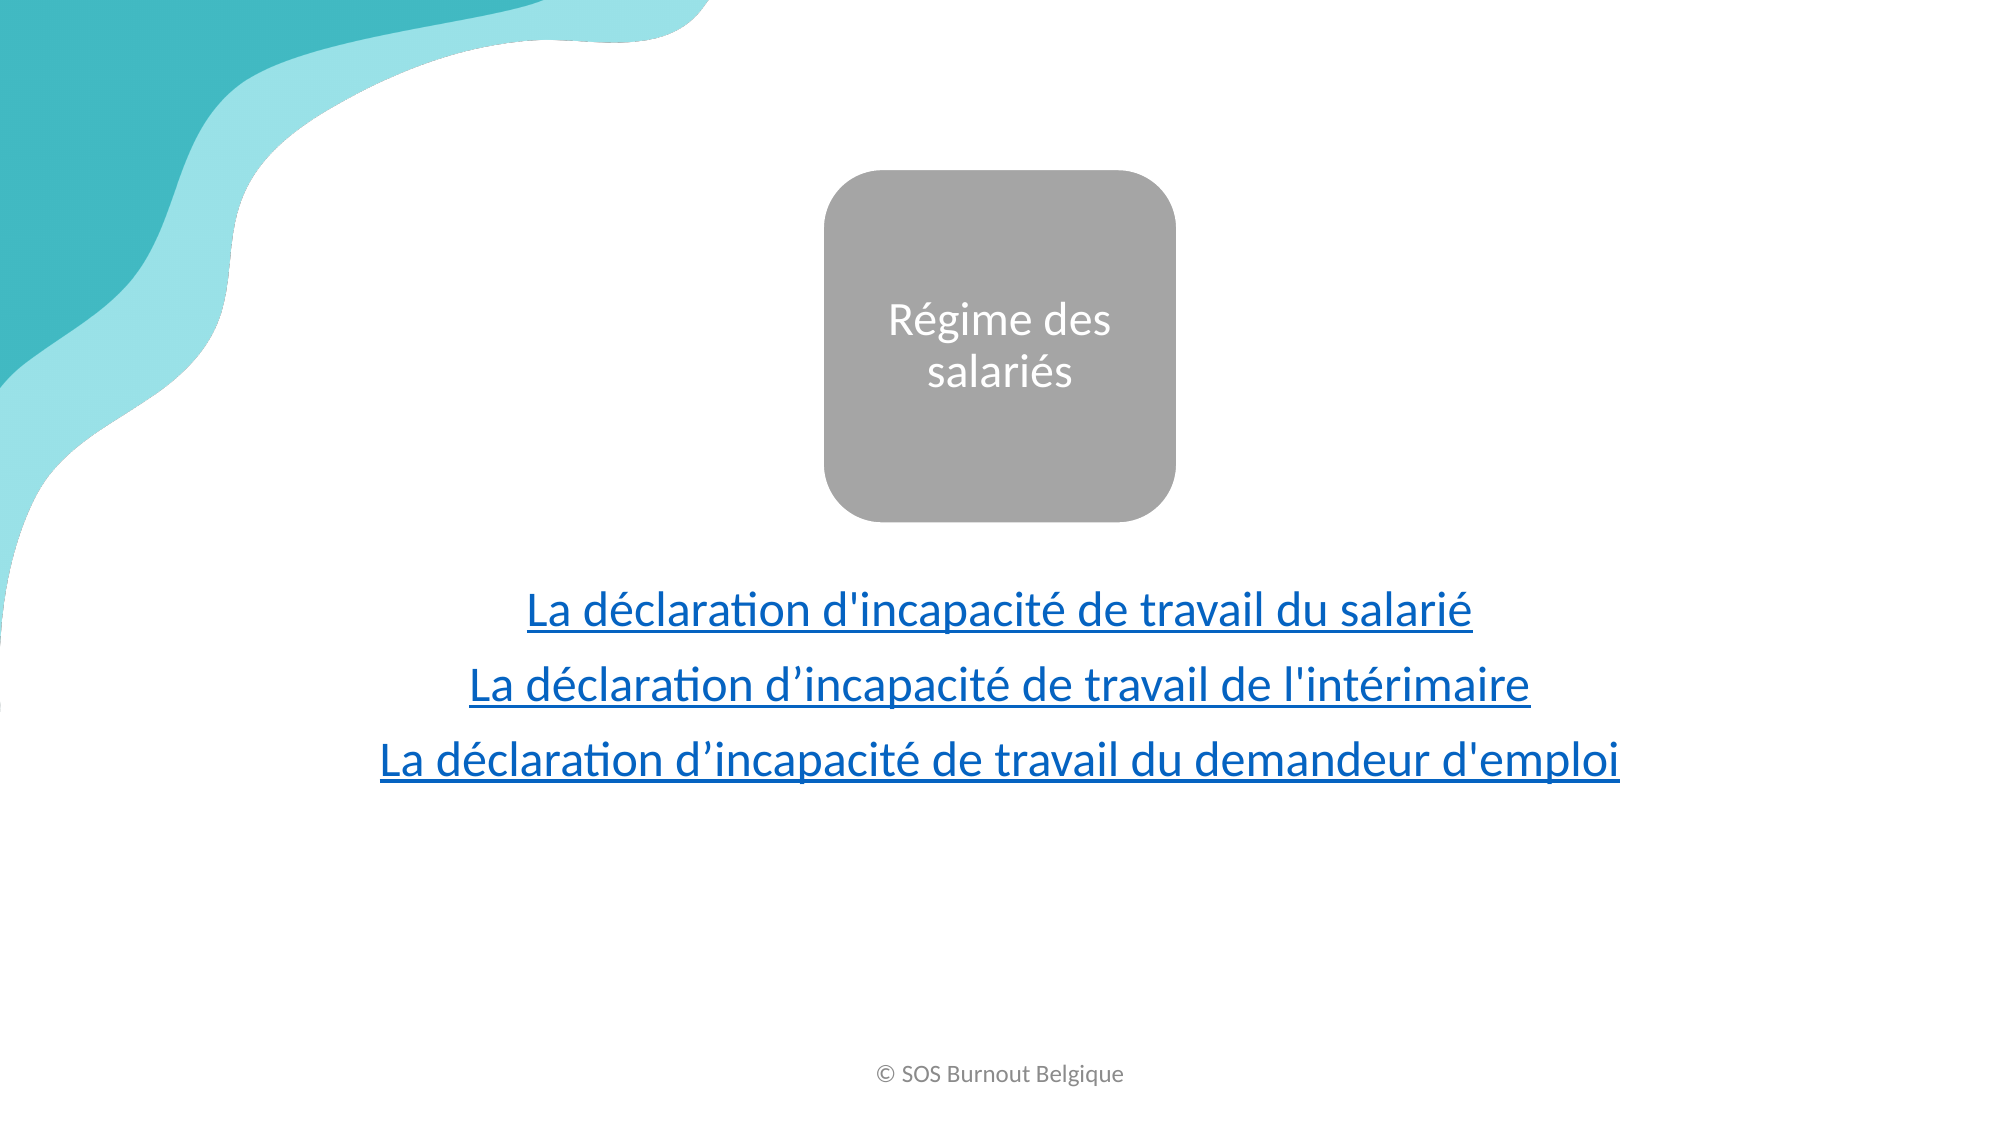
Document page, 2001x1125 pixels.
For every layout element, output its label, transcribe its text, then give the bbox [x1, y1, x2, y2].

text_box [822, 169, 1178, 524]
subtitle La déclaration d'incapacité de travail du salarié La déclaration d’incapacité de travail de l'intérimaire La déclaration d’incapacité de travail du demandeur d'emploi [249, 575, 1750, 848]
text_box [0, 0, 713, 713]
footer © SOS Burnout Belgique [662, 1042, 1338, 1103]
